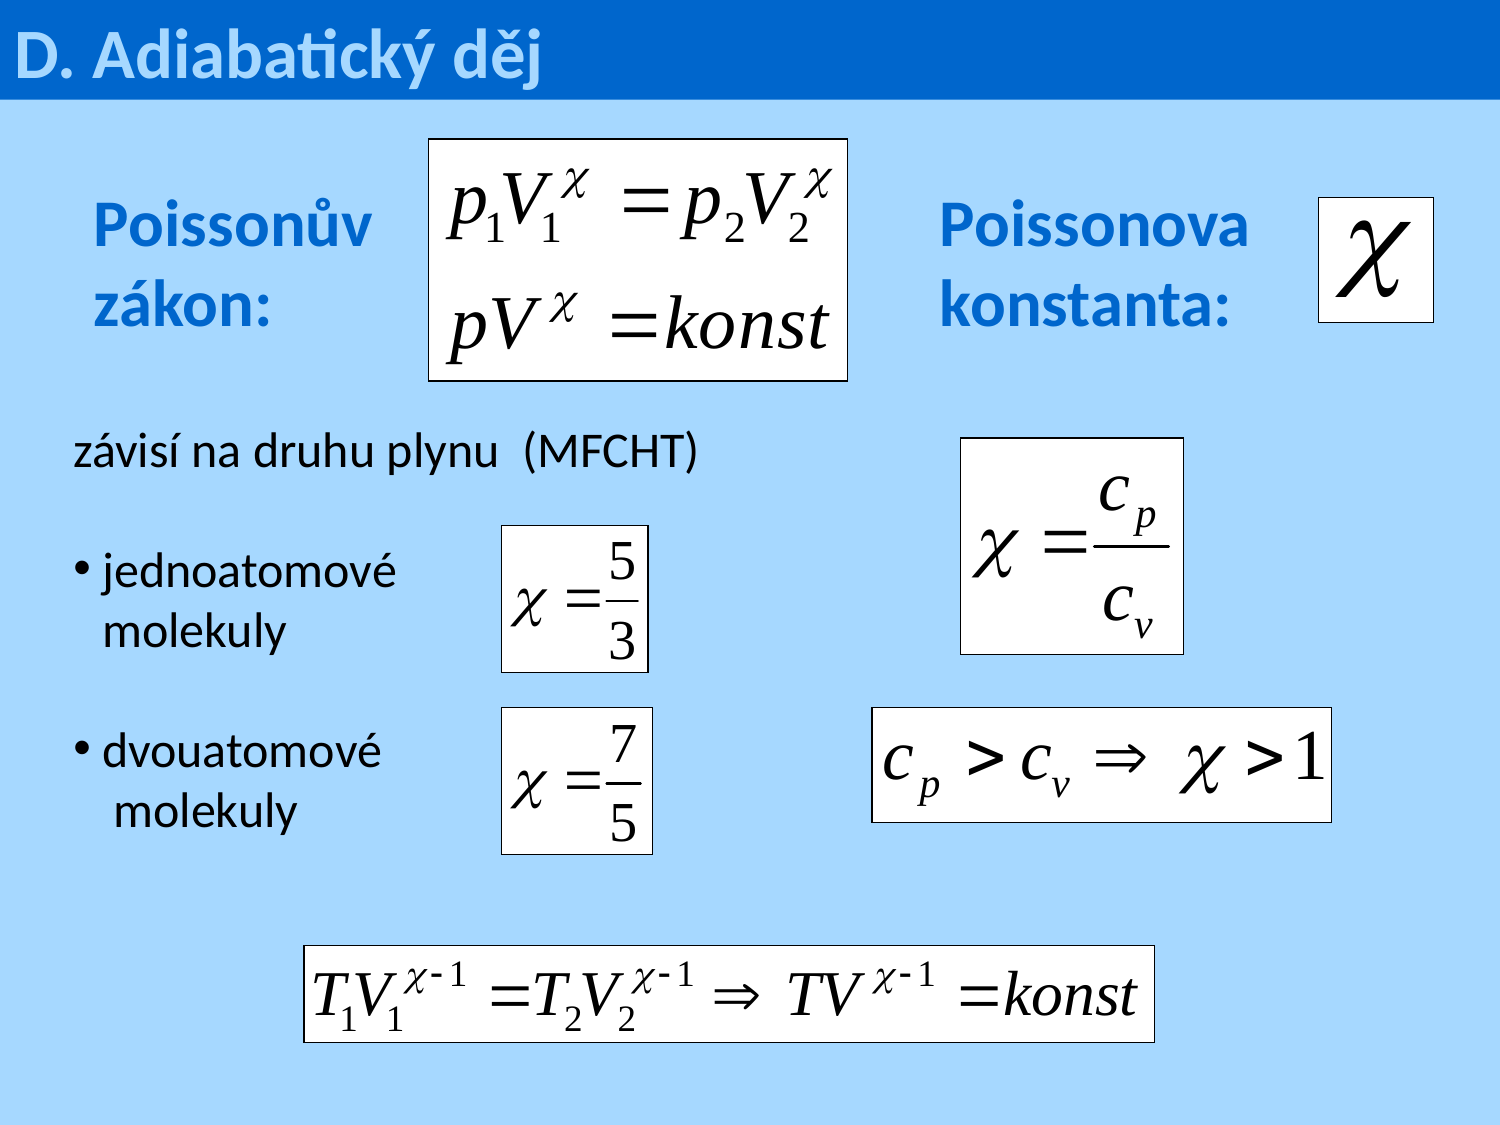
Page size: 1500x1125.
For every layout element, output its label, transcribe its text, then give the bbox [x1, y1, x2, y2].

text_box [501, 525, 648, 672]
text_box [1318, 197, 1434, 323]
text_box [501, 707, 653, 855]
text_box Poissonův zákon: [79, 172, 423, 348]
text_box závisí na druhu plynu (MFCHT) jednoatomové molekuly dvouatomové molekuly [58, 410, 1237, 845]
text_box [304, 946, 1154, 1043]
text_box D. Adiabatický děj [0, 0, 1500, 100]
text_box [872, 707, 1332, 822]
text_box Poissonova konstanta: [924, 172, 1385, 348]
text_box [428, 139, 848, 381]
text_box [961, 438, 1183, 654]
